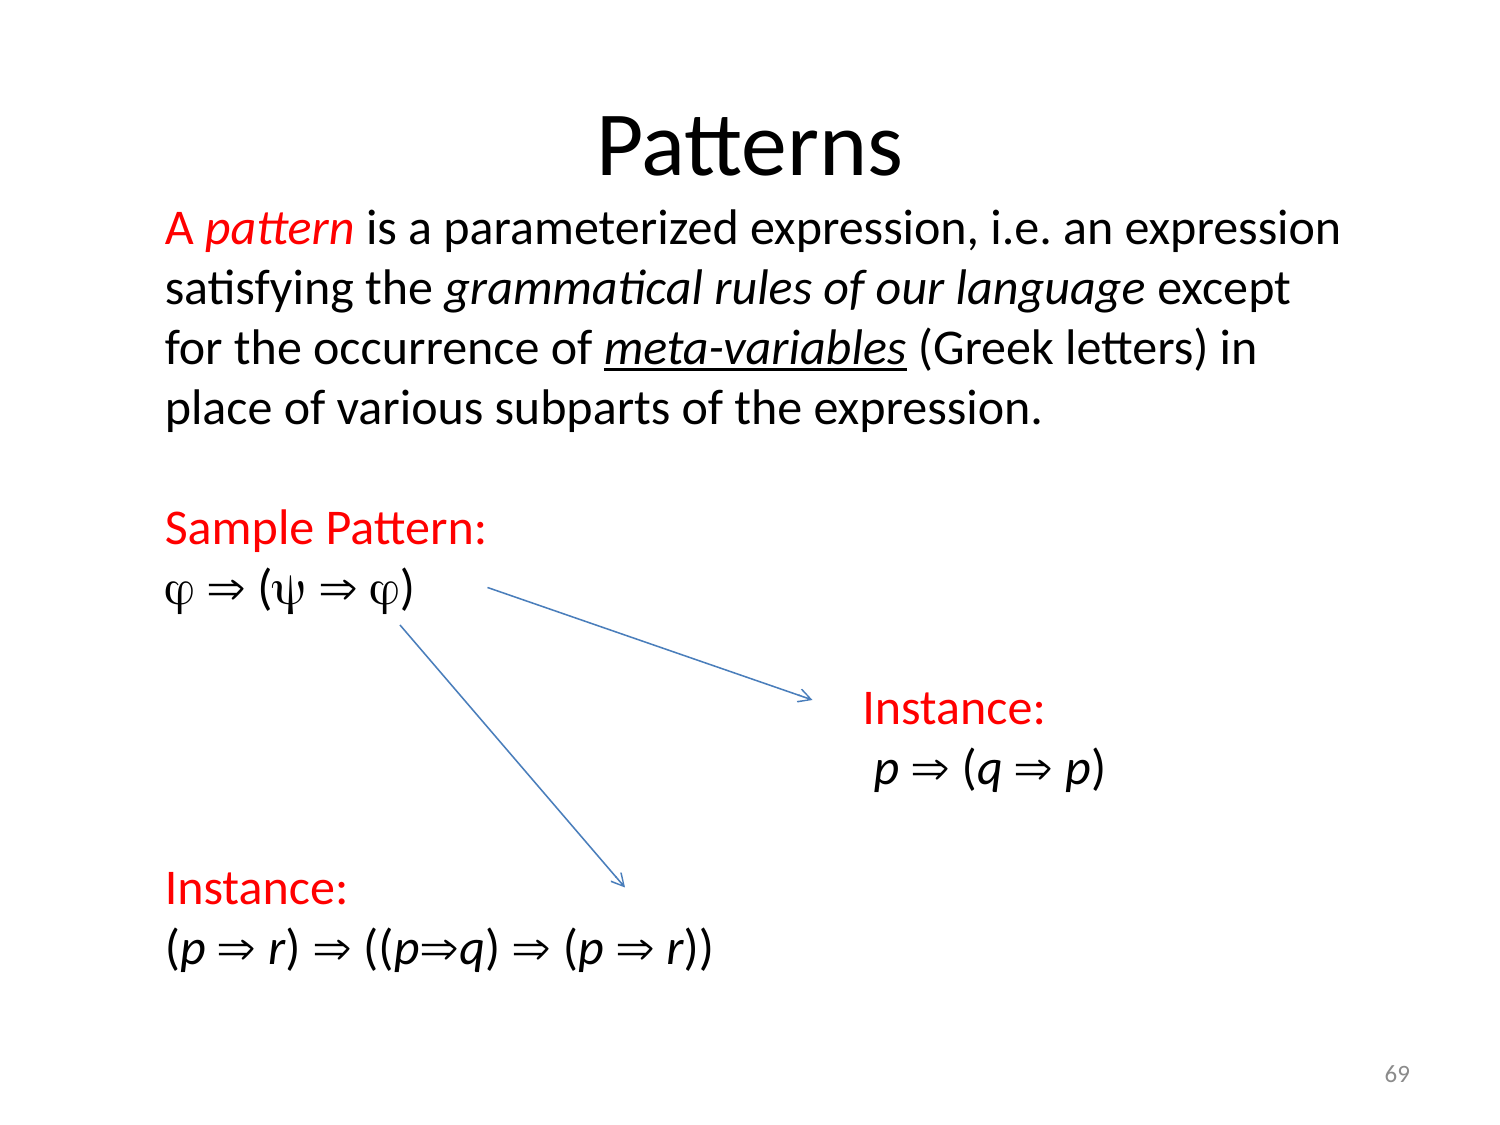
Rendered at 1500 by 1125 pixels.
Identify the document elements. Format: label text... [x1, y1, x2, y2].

slide_number 69 [1074, 1042, 1425, 1103]
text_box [380, 643, 644, 869]
title Patterns [75, 45, 1425, 233]
text_box A pattern is a parameterized expression, i.e. an expression satisfying the grammatical rules of our language except for the occurrence of meta-variables (Greek letters) in place of various subparts of the expression. Sample Pattern:   (  ) Instance: p  (q  p) Instance: (p  r)  ((pq)  (p  r)) [149, 187, 1363, 983]
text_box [487, 587, 813, 701]
